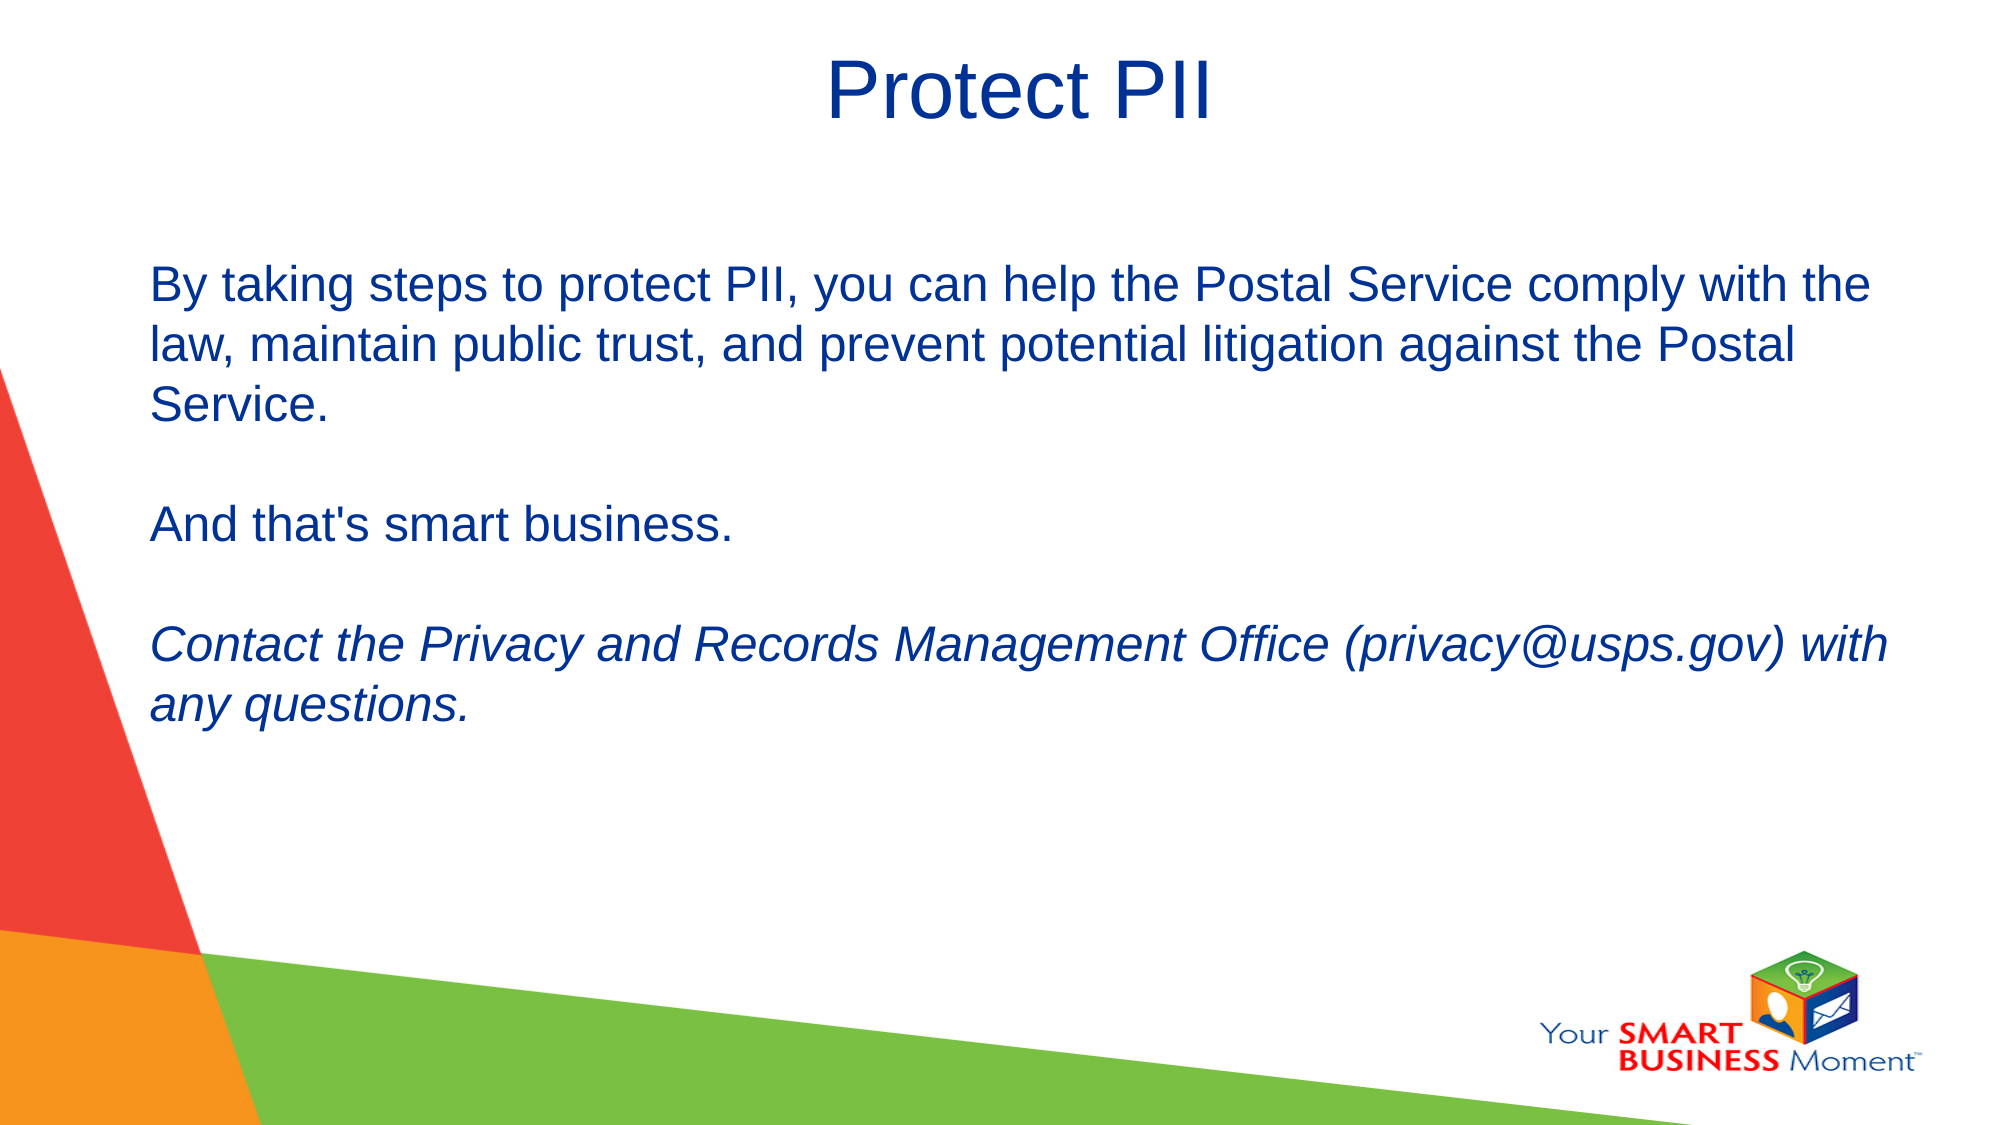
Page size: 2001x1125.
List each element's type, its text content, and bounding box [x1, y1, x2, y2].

text_box Protect PII [216, 27, 1824, 284]
picture [0, 0, 2000, 1125]
list By taking steps to protect PII, you can help the Postal Service comply with the law, maintain public trust, and prevent potential litigation against the Postal Service. And that's smart business. Contact the Privacy and Records Management Office (privacy@usps.gov) with any questions. [134, 243, 1970, 882]
